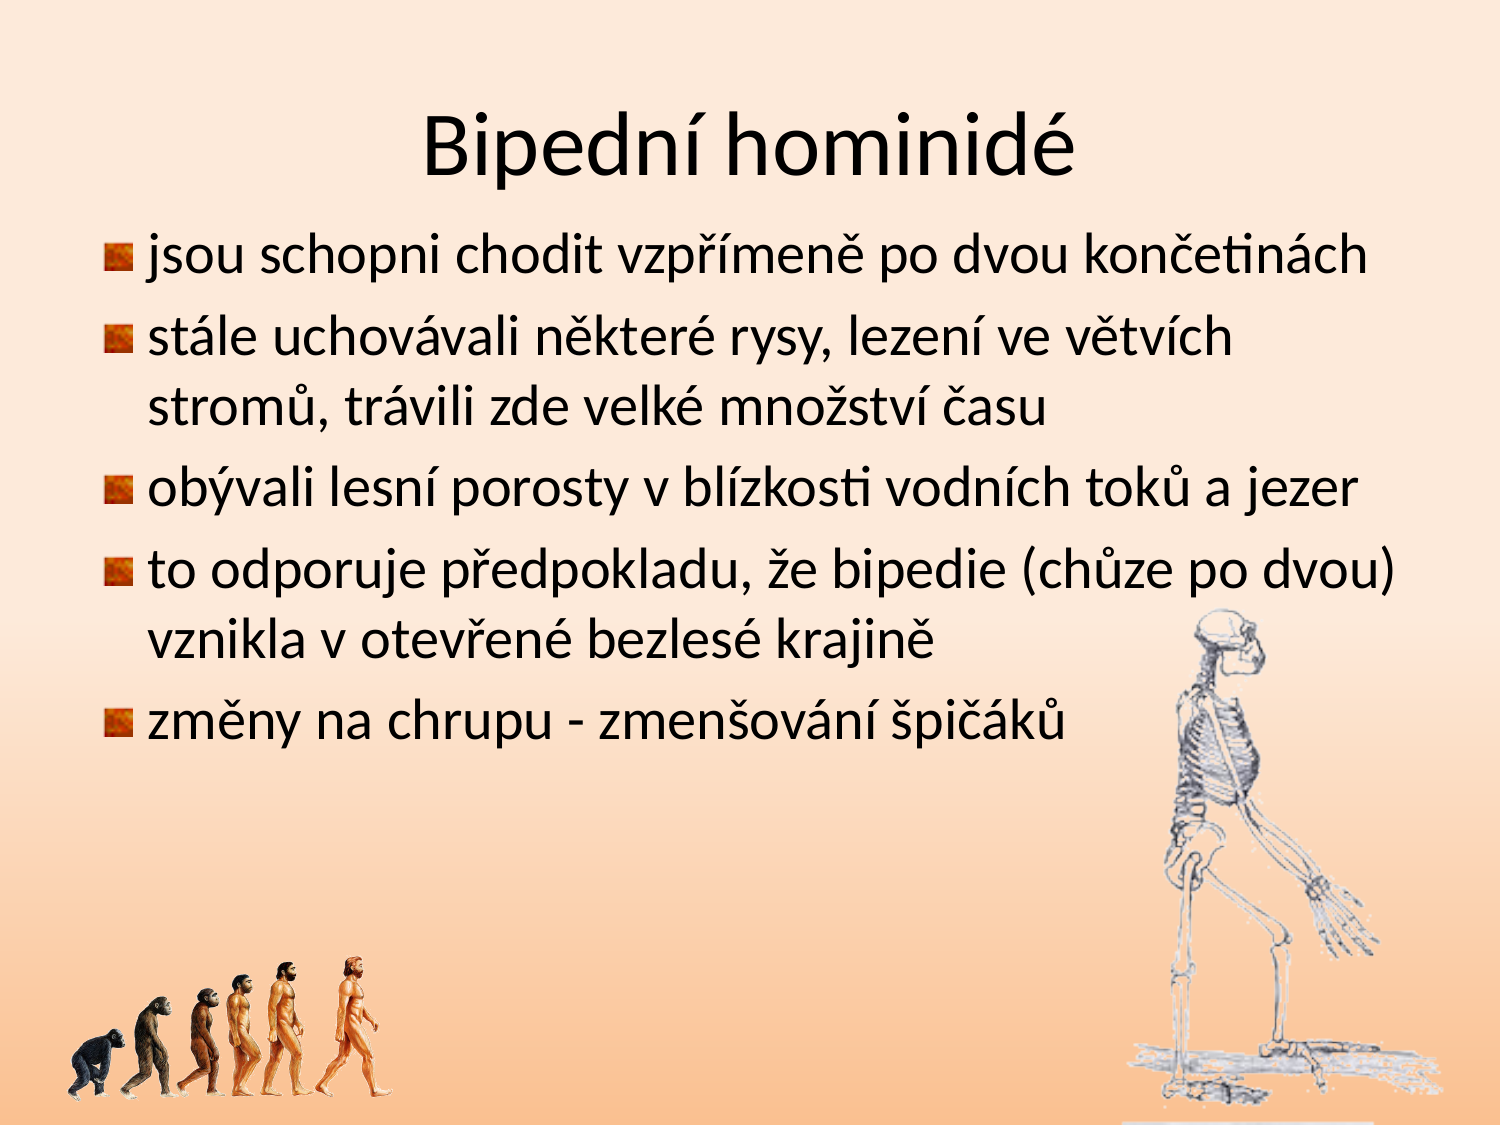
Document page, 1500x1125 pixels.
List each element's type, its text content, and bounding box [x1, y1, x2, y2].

picture [91, 462, 133, 504]
list jsou schopni chodit vzpřímeně po dvou končetinách stále uchovávali některé rysy, lezení ve větvích stromů, trávili zde velké množství času obývali lesní porosty v blízkosti vodních toků a jezer to odporuje předpokladu, že bipedie (chůze po dvou) vznikla v otevřené bezlesé krajině změny na chrupu - zmenšování špičáků [76, 208, 1427, 951]
picture [1115, 597, 1462, 1125]
picture [91, 695, 133, 737]
picture [64, 938, 396, 1125]
picture [91, 311, 133, 353]
title Bipední hominidé [75, 45, 1425, 233]
picture [91, 544, 133, 586]
picture [91, 230, 133, 271]
